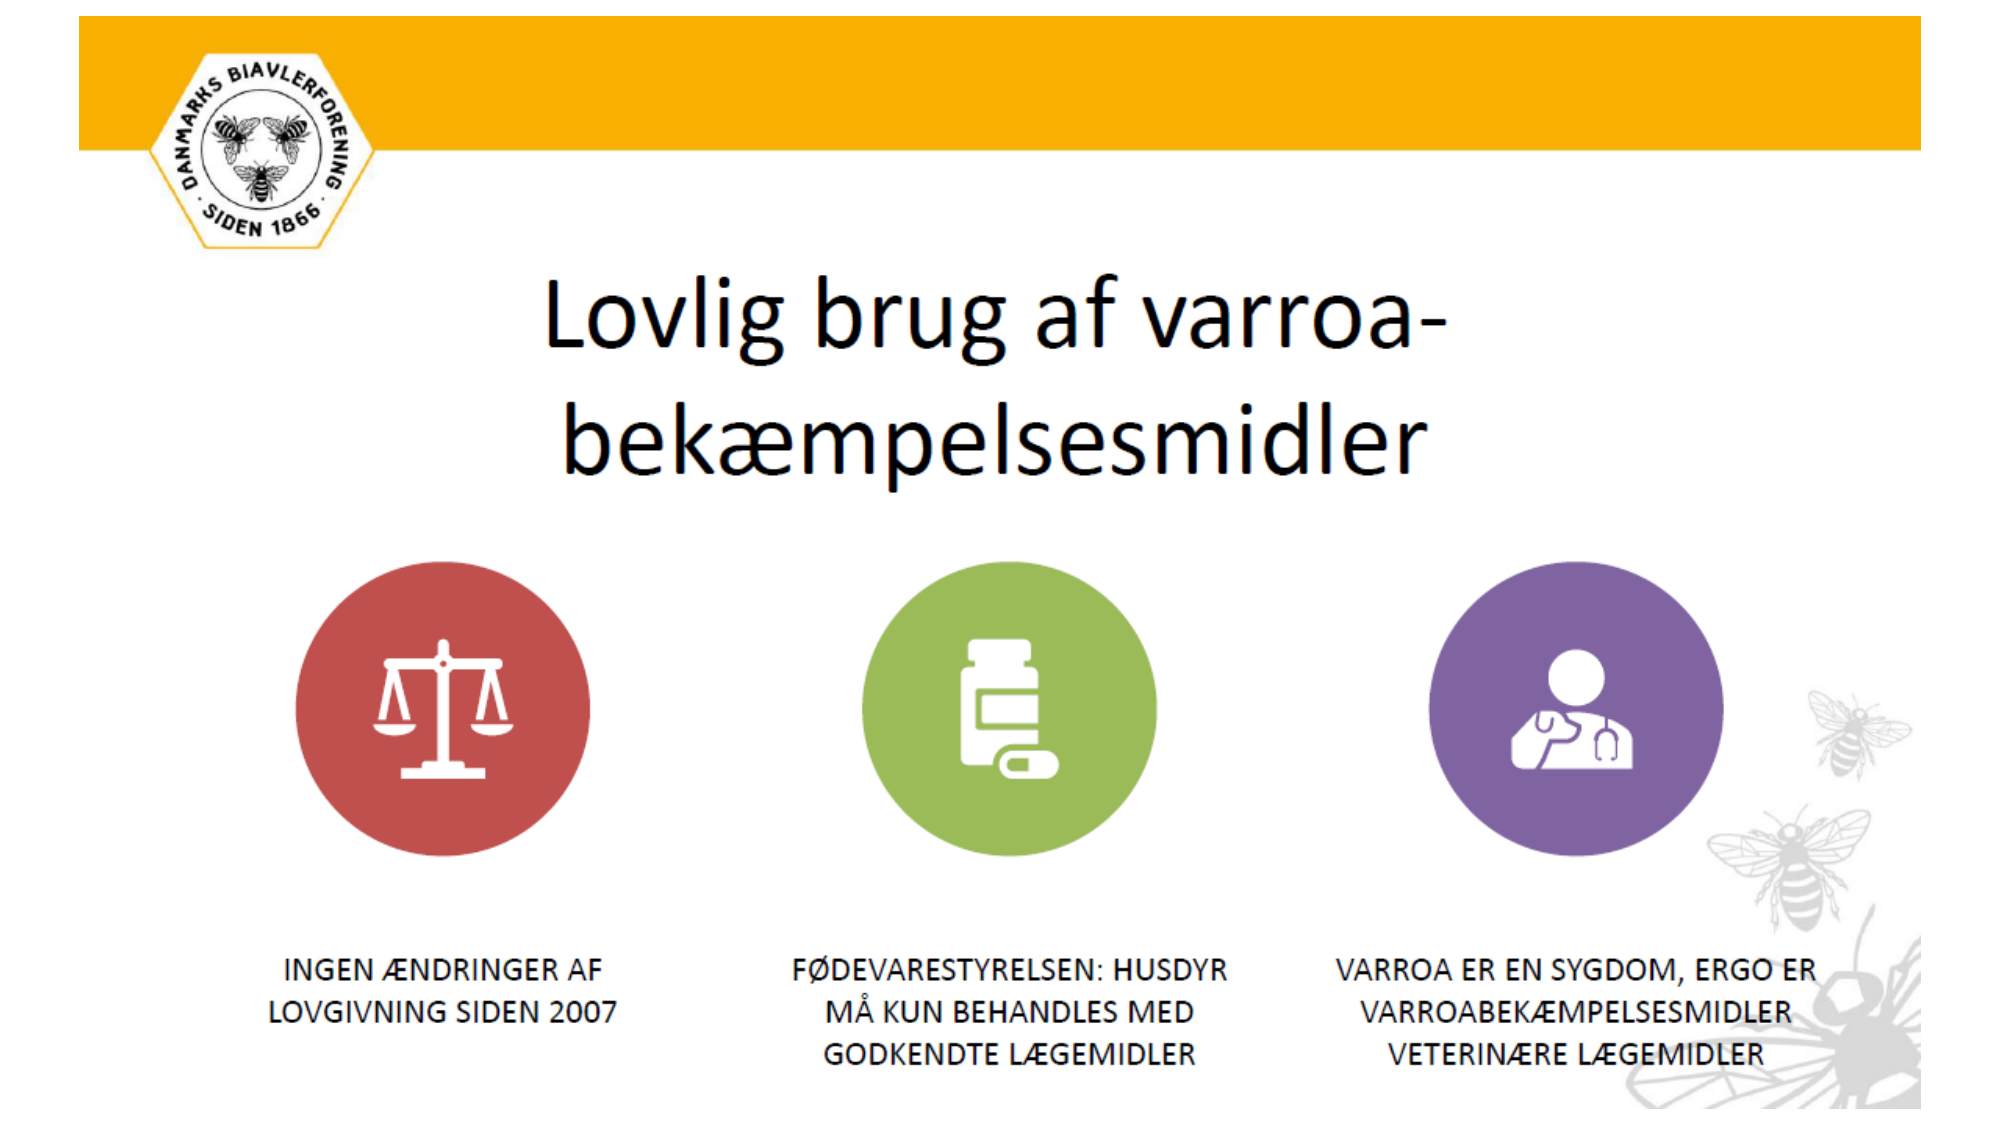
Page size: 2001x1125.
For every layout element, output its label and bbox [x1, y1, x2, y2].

picture [79, 16, 1921, 1109]
